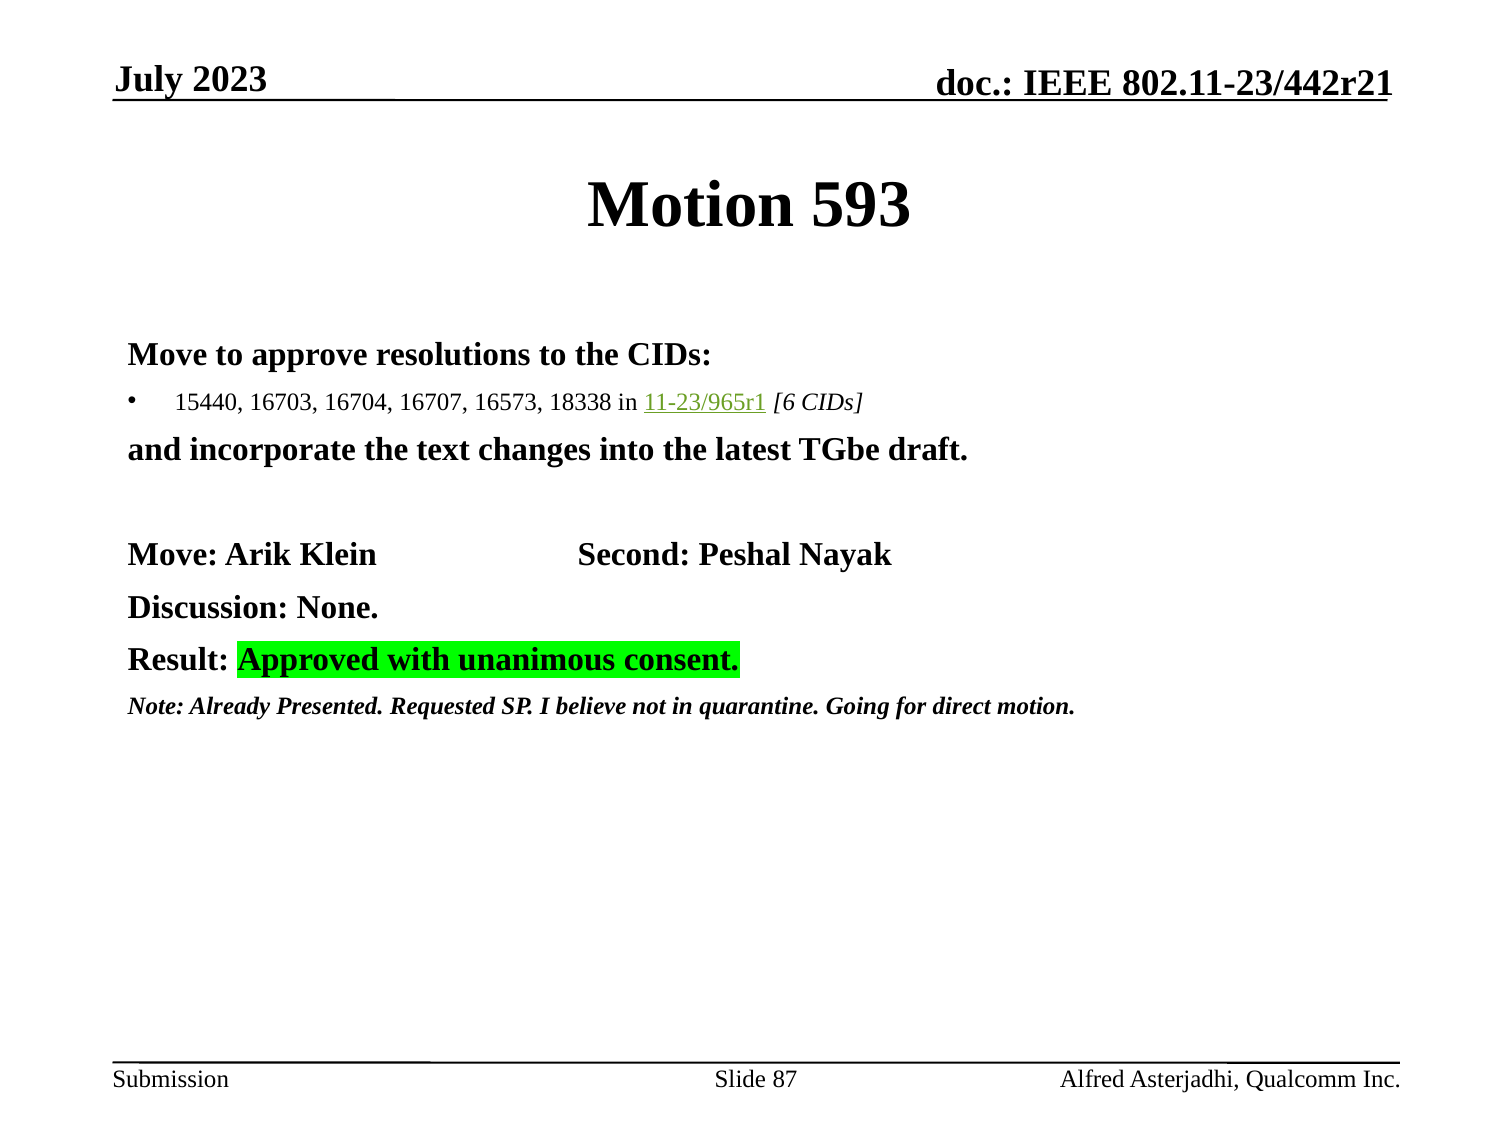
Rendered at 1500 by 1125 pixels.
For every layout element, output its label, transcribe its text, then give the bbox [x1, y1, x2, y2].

list Move to approve resolutions to the CIDs: 15440, 16703, 16704, 16707, 16573, 18338 in 11-23/965r1 [6 CIDs] and incorporate the text changes into the latest TGbe draft. Move: Arik Klein Second: Peshal Nayak Discussion: None. Result: Approved with unanimous consent. Note: Already Presented. Requested SP. I believe not in quarantine. Going for direct motion. [112, 324, 1388, 1063]
title Motion 593 [112, 112, 1388, 288]
slide_number Slide 87 [712, 1061, 800, 1123]
footer Alfred Asterjadhi, Qualcomm Inc. [878, 1061, 1402, 1093]
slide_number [114, 54, 423, 100]
